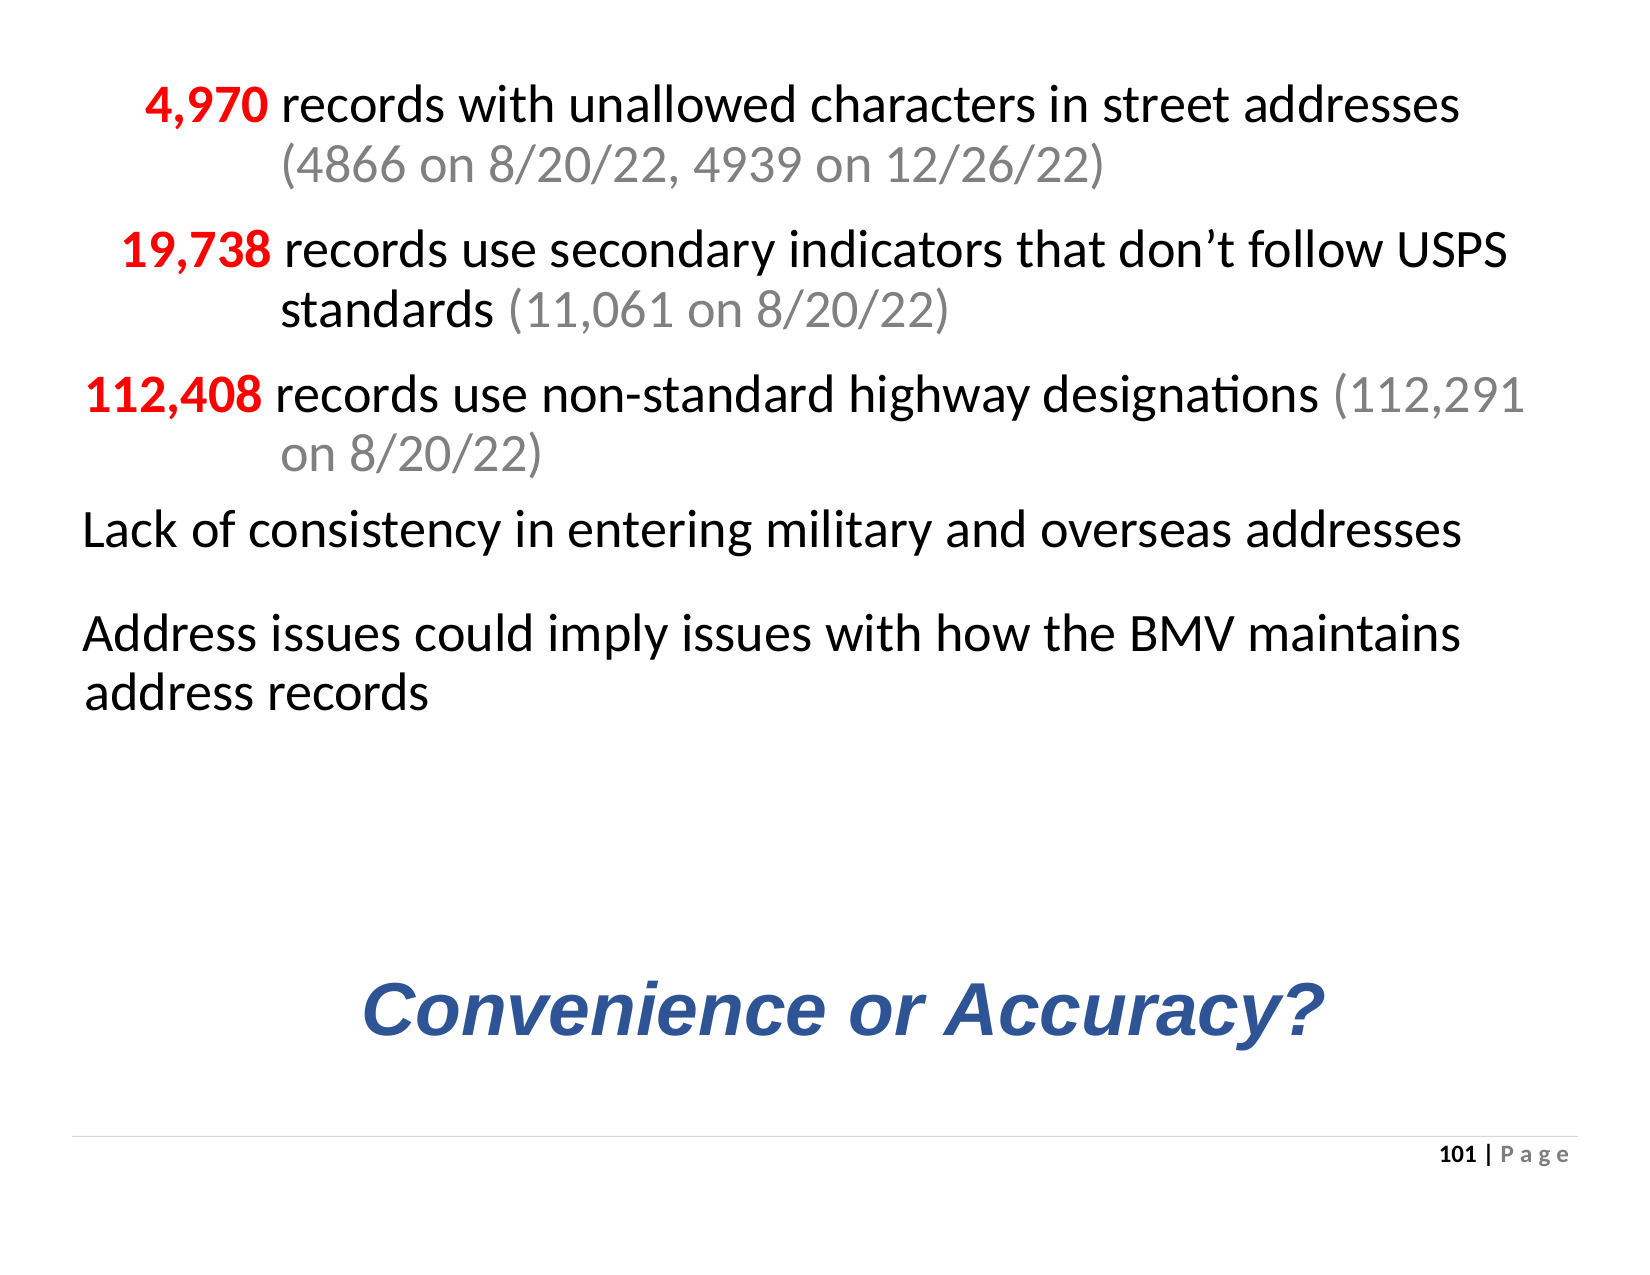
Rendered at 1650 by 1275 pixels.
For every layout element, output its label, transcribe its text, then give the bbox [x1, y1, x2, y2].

title 4,970 records with unallowed characters in street addresses (4866 on 8/20/22, 4939 on 12/26/22) [143, 65, 1467, 210]
text_box 19,738 records use secondary indicators that don’t follow USPS standards (11,061 on 8/20/22) 112,408 records use non-standard highway designations (112,291 on 8/20/22) Lack of consistency in entering military and overseas addresses Address issues could imply issues with how the BMV maintains address records [82, 210, 1529, 722]
text_box Convenience or Accuracy? [359, 958, 1330, 1051]
slide_number 101 | P a g e [1436, 1141, 1572, 1275]
